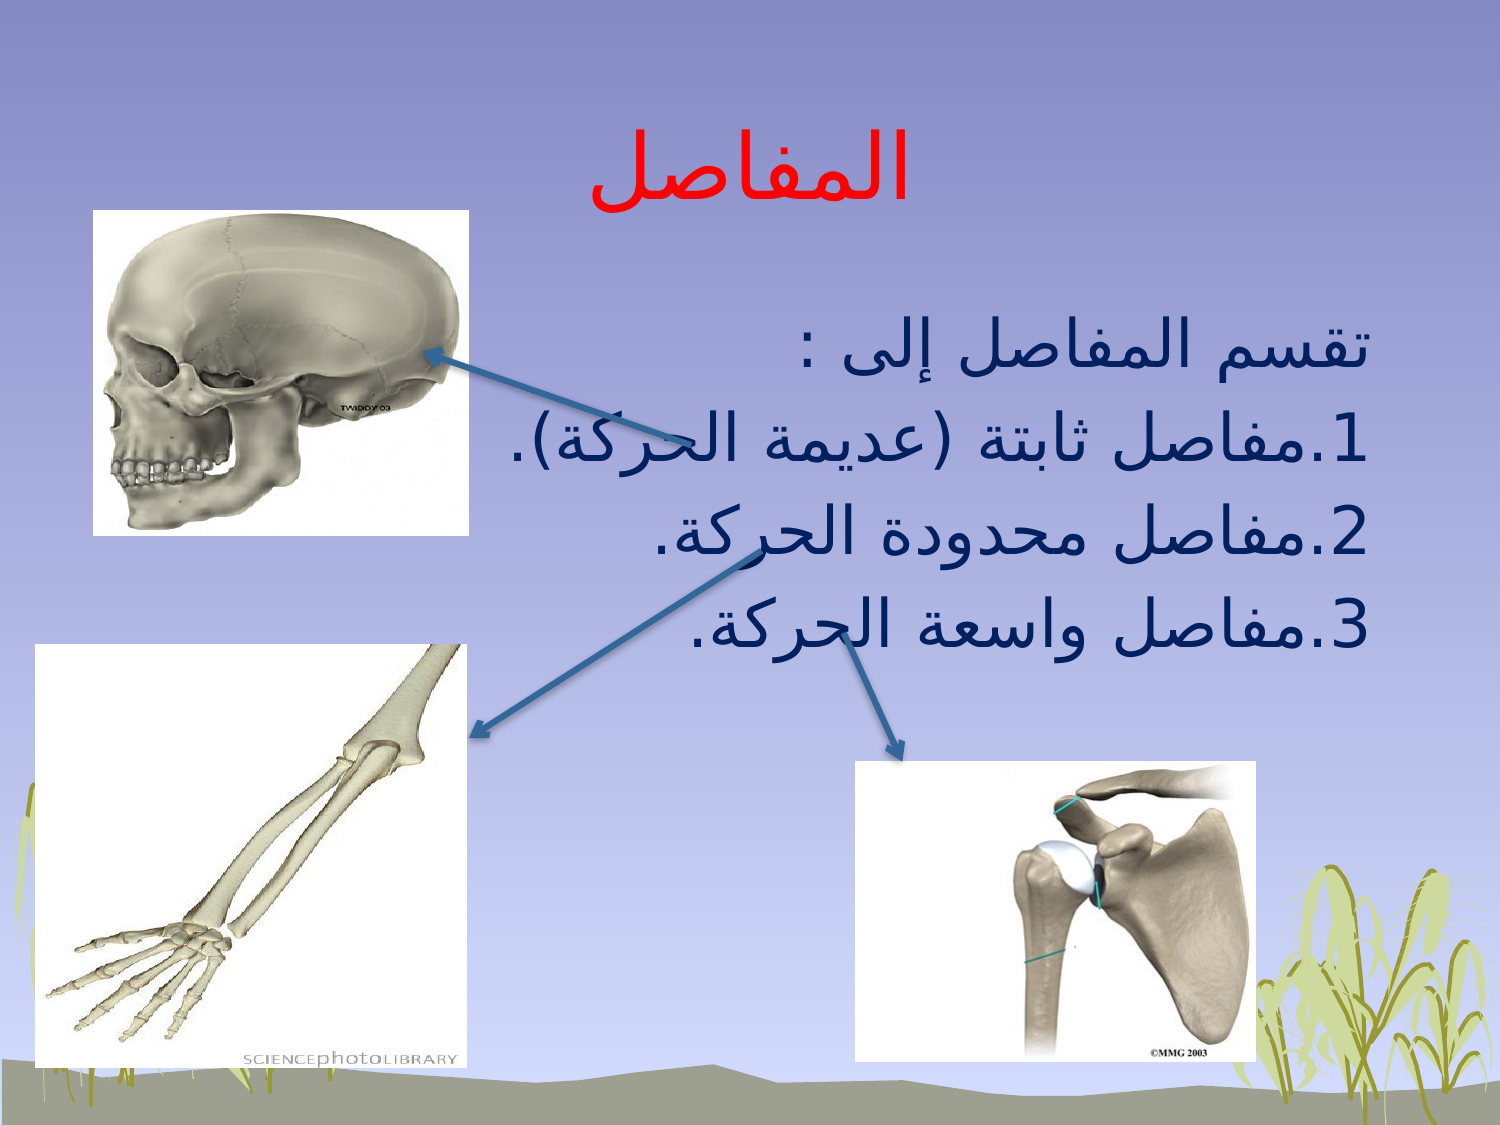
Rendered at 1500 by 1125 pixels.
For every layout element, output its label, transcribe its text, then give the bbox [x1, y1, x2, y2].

title المفاصل [112, 68, 1388, 257]
picture [855, 761, 1256, 1062]
picture [34, 644, 467, 1068]
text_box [468, 550, 762, 739]
list تقسم المفاصل إلى : 1.مفاصل ثابتة (عديمة الحركة). 2.مفاصل محدودة الحركة. 3.مفاصل واسعة الحركة. [112, 293, 1388, 969]
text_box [421, 351, 692, 446]
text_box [808, 667, 938, 727]
picture [93, 210, 469, 536]
